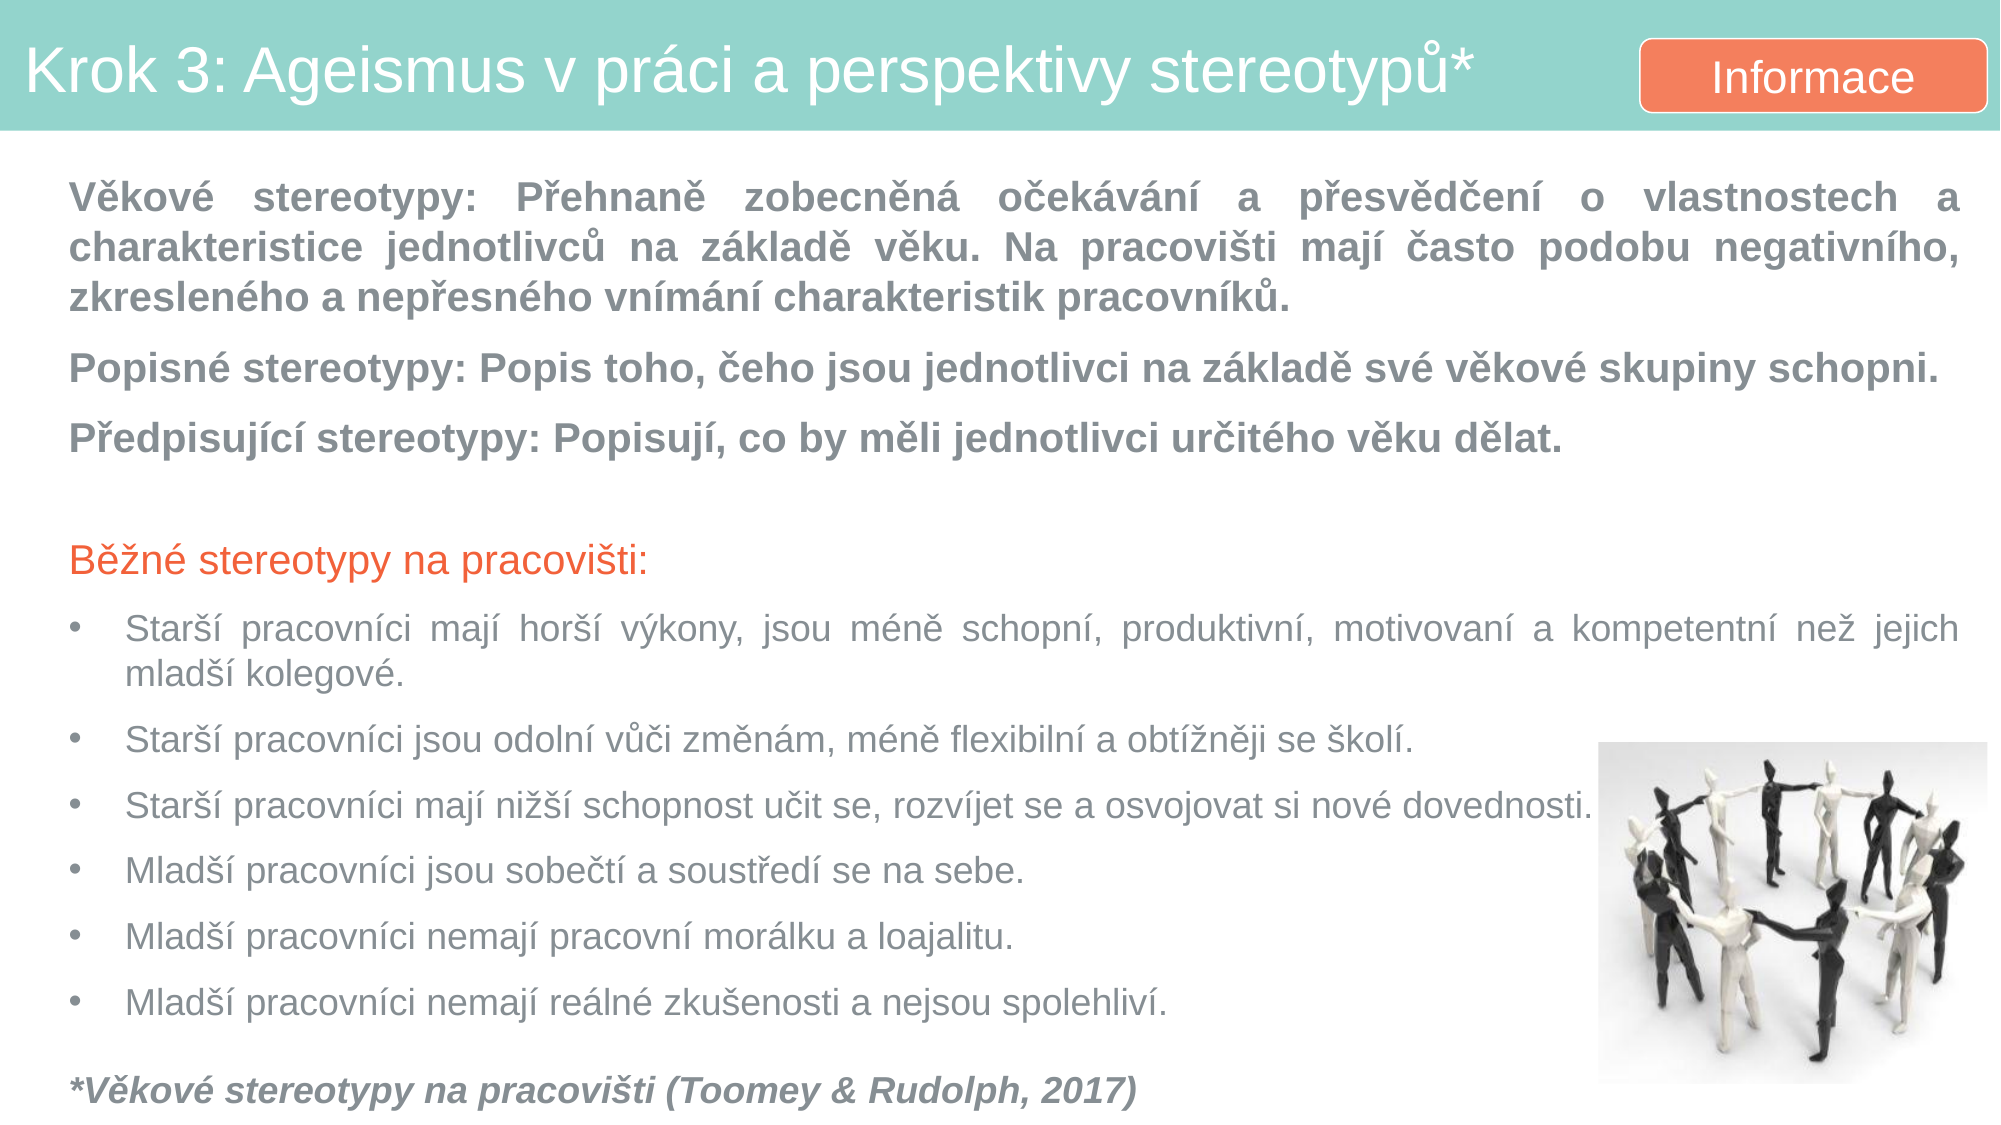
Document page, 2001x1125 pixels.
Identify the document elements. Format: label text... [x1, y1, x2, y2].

list Věkové stereotypy: Přehnaně zobecněná očekávání a přesvědčení o vlastnostech a charakteristice jednotlivců na základě věku. Na pracovišti mají často podobu negativního, zkresleného a nepřesného vnímání charakteristik pracovníků. Popisné stereotypy: Popis toho, čeho jsou jednotlivci na základě své věkové skupiny schopni. Předpisující stereotypy: Popisují, co by měli jednotlivci určitého věku dělat. Běžné stereotypy na pracovišti: Starší pracovníci mají horší výkony, jsou méně schopní, produktivní, motivovaní a kompetentní než jejich mladší kolegové. Starší pracovníci jsou odolní vůči změnám, méně flexibilní a obtížněji se školí. Starší pracovníci mají nižší schopnost učit se, rozvíjet se a osvojovat si nové dovednosti. Mladší pracovníci jsou sobečtí a soustředí se na sebe. Mladší pracovníci nemají pracovní morálku a loajalitu. Mladší pracovníci nemají reálné zkušenosti a nejsou spolehliví. *Věkové stereotypy na pracovišti (Toomey & Rudolph, 2017) [16, 162, 1976, 1125]
text_box Informace [1639, 38, 1988, 113]
picture [1598, 741, 1988, 1084]
title Krok 3: Ageismus v práci a perspektivy stereotypů* [16, 13, 1976, 131]
